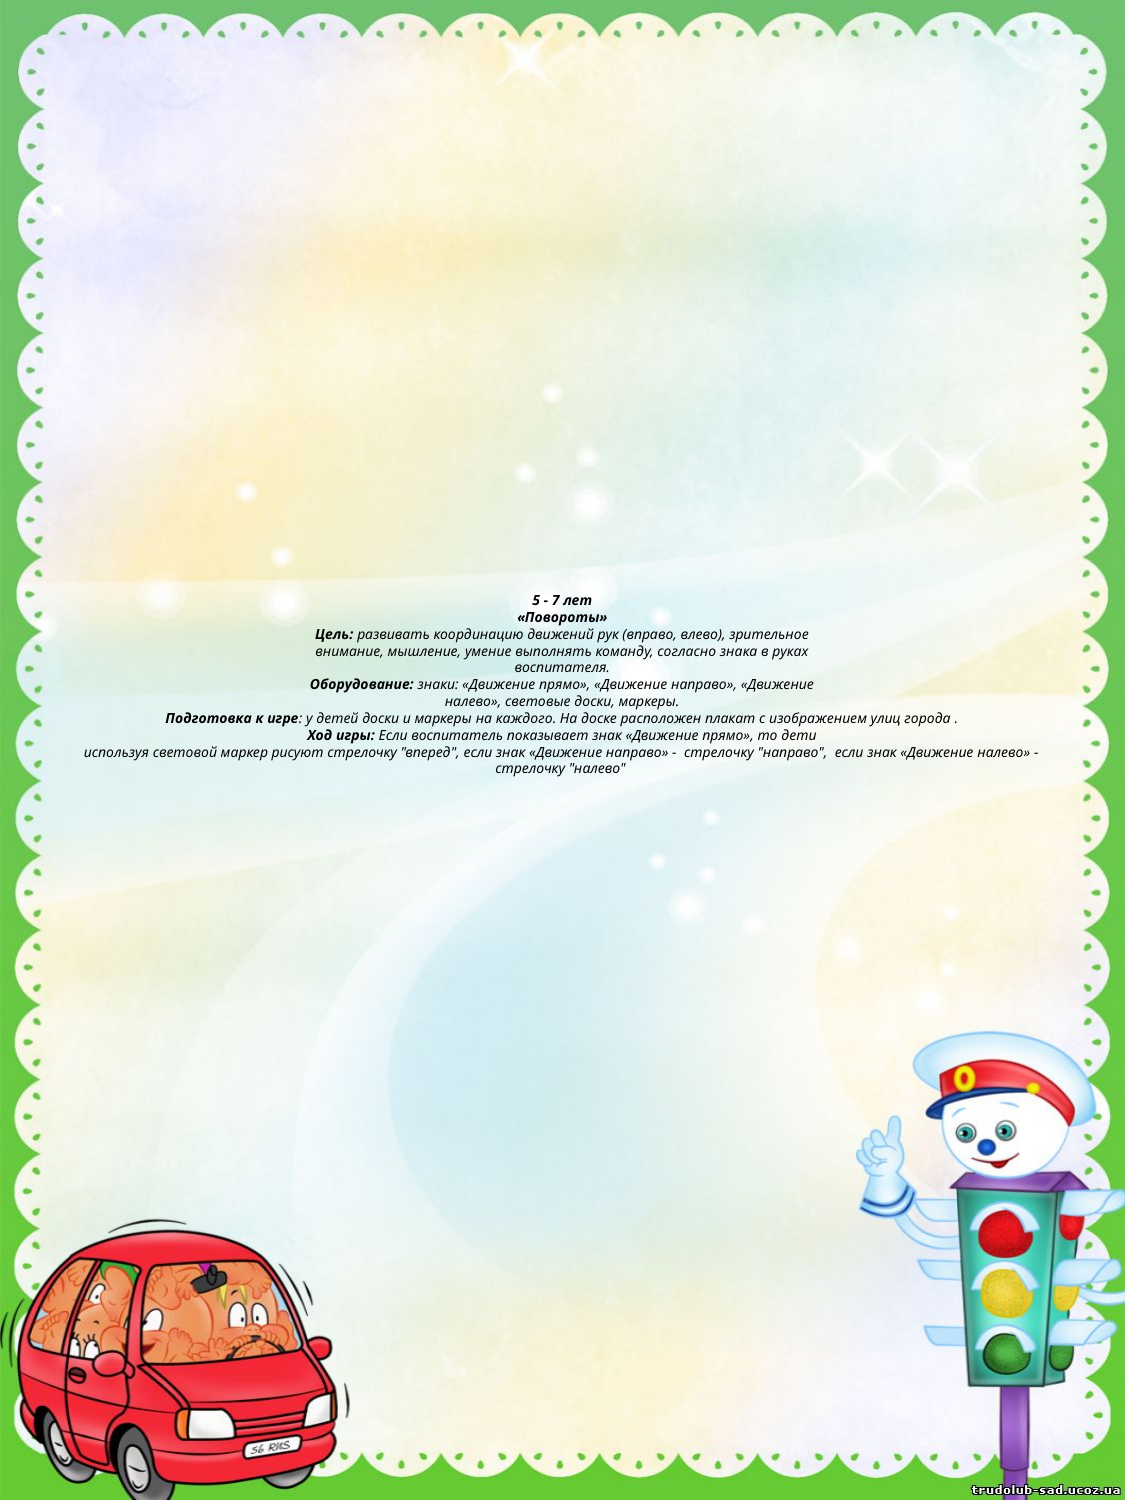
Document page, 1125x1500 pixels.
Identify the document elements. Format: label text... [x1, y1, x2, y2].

title 5 - 7 лет «Повороты» Цель: развивать координацию движений рук (вправо, влево), зрительное внимание, мышление, умение выполнять команду, согласно знака в руках воспитателя. Оборудование: знаки: «Движение прямо», «Движение направо», «Движение налево», световые доски, маркеры. Подготовка к игре: у детей доски и маркеры на каждого. На доске расположен плакат с изображением улиц города . Ход игры: Если воспитатель показывает знак «Движение прямо», то дети используя световой маркер рисуют стрелочку "вперед", если знак «Движение направо» - стрелочку "направо", если знак «Движение налево» - стрелочку "налево" [56, 60, 1069, 1350]
picture [0, 0, 1125, 1500]
